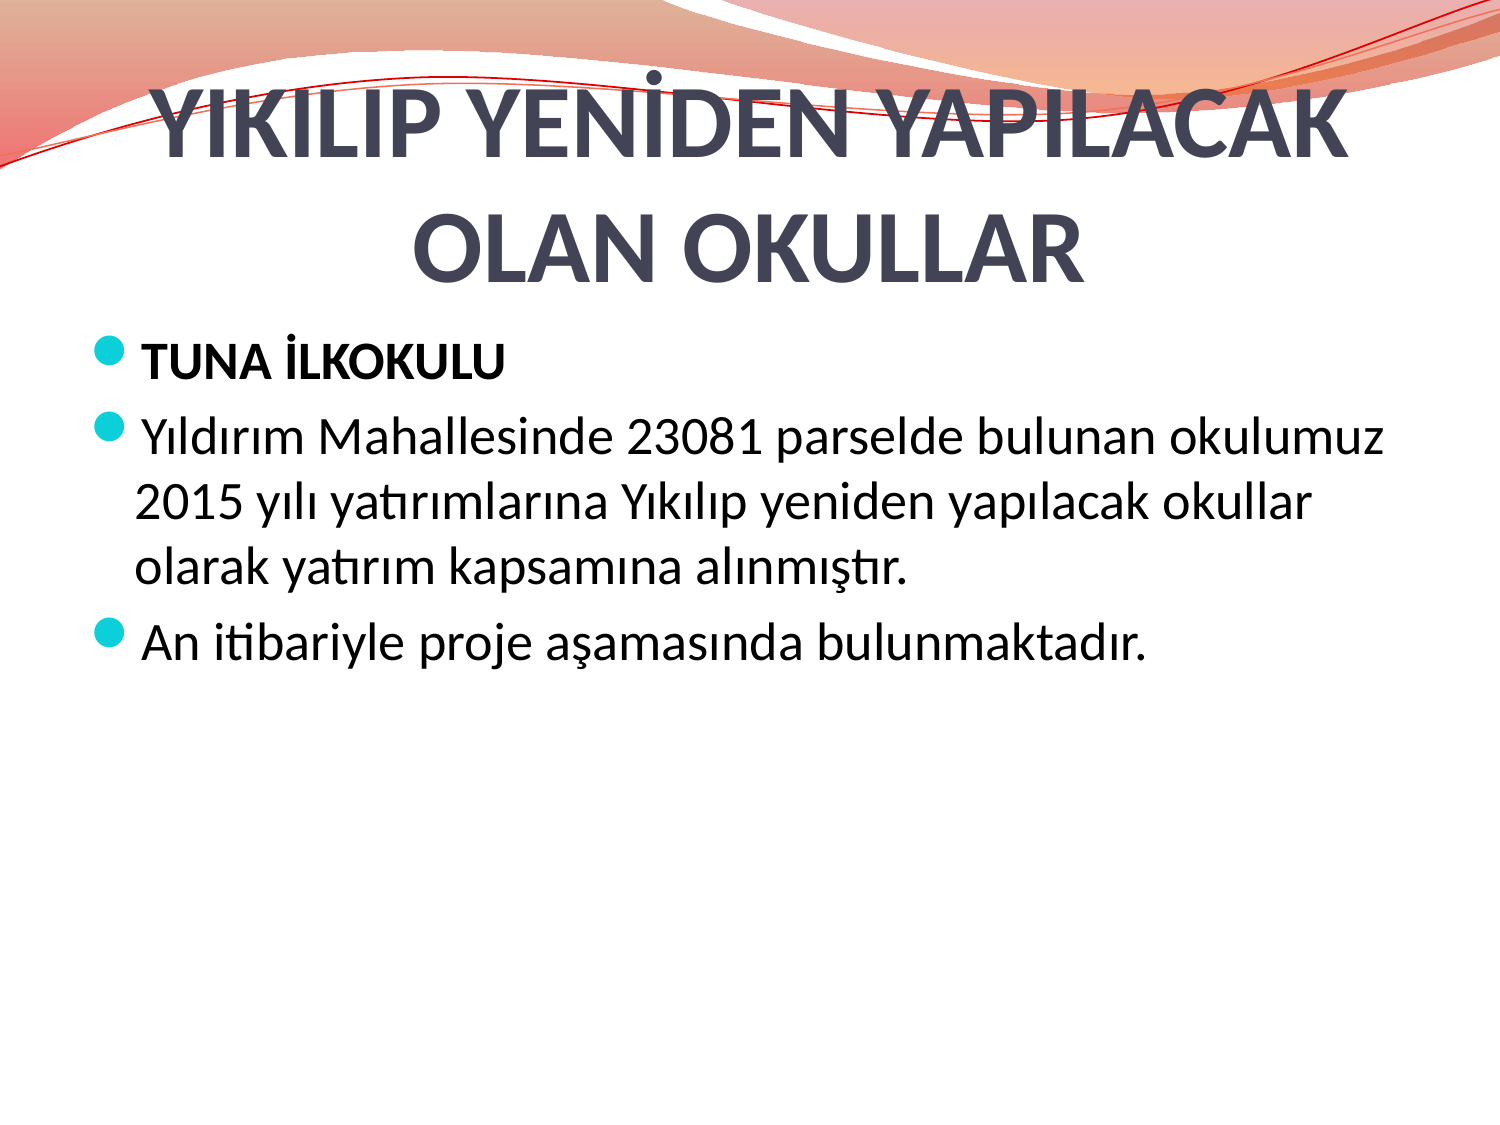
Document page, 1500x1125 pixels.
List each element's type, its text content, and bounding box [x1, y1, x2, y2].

table_cell 861 [1188, 90, 1216, 96]
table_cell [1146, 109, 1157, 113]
table_cell TEKLİ [1249, 91, 1270, 102]
table_cell TEKLİ [1048, 89, 1060, 102]
table_cell TEKLİ [943, 90, 963, 102]
table_cell TEKLİ [1205, 97, 1225, 102]
table_cell TEKLİ [1329, 90, 1346, 96]
table_cell TEKLİ [1297, 90, 1310, 101]
table_cell TEKLİ [914, 90, 929, 99]
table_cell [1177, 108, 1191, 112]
title YIKILIP YENİDEN YAPILACAK OLAN OKULLAR [74, 115, 1426, 304]
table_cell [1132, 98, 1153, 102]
table_cell TEKLİ [1073, 91, 1085, 102]
table_cell TEKLİ [990, 90, 1034, 102]
list TUNA İLKOKULU Yıldırım Mahallesinde 23081 parselde bulunan okulumuz 2015 yılı yatırımlarına Yıkılıp yeniden yapılacak okullar olarak yatırım kapsamına alınmıştır. An itibariyle proje aşamasında bulunmaktadır. [74, 317, 1426, 1038]
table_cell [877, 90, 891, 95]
